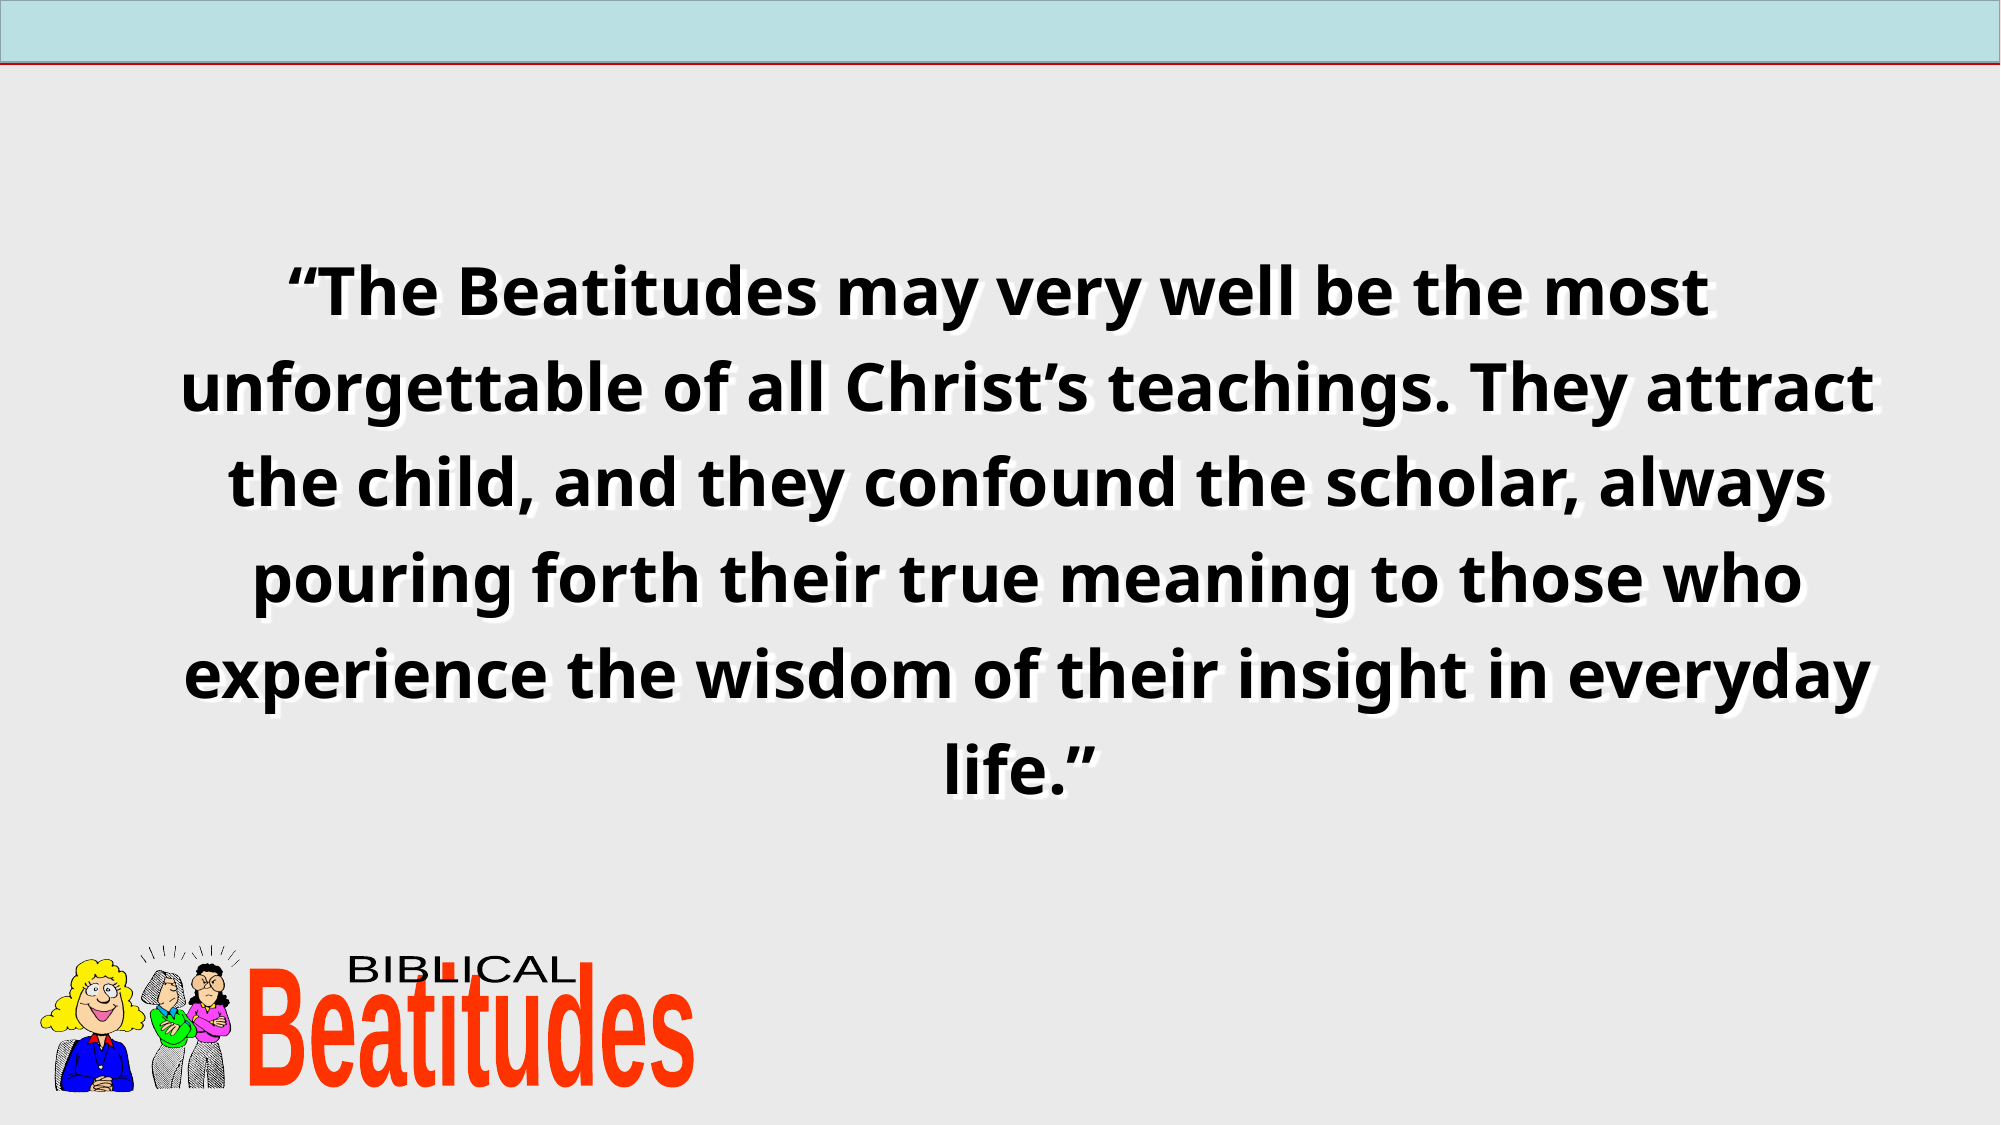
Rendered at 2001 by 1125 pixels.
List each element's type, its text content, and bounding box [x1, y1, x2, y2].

text_box [0, 0, 2000, 63]
picture [30, 939, 254, 1106]
list “The Beatitudes may very well be the most unforgettable of all Christ’s teachings. They attract the child, and they confound the scholar, always pouring forth their true meaning to those who experience the wisdom of their insight in everyday life.” [99, 224, 1900, 950]
